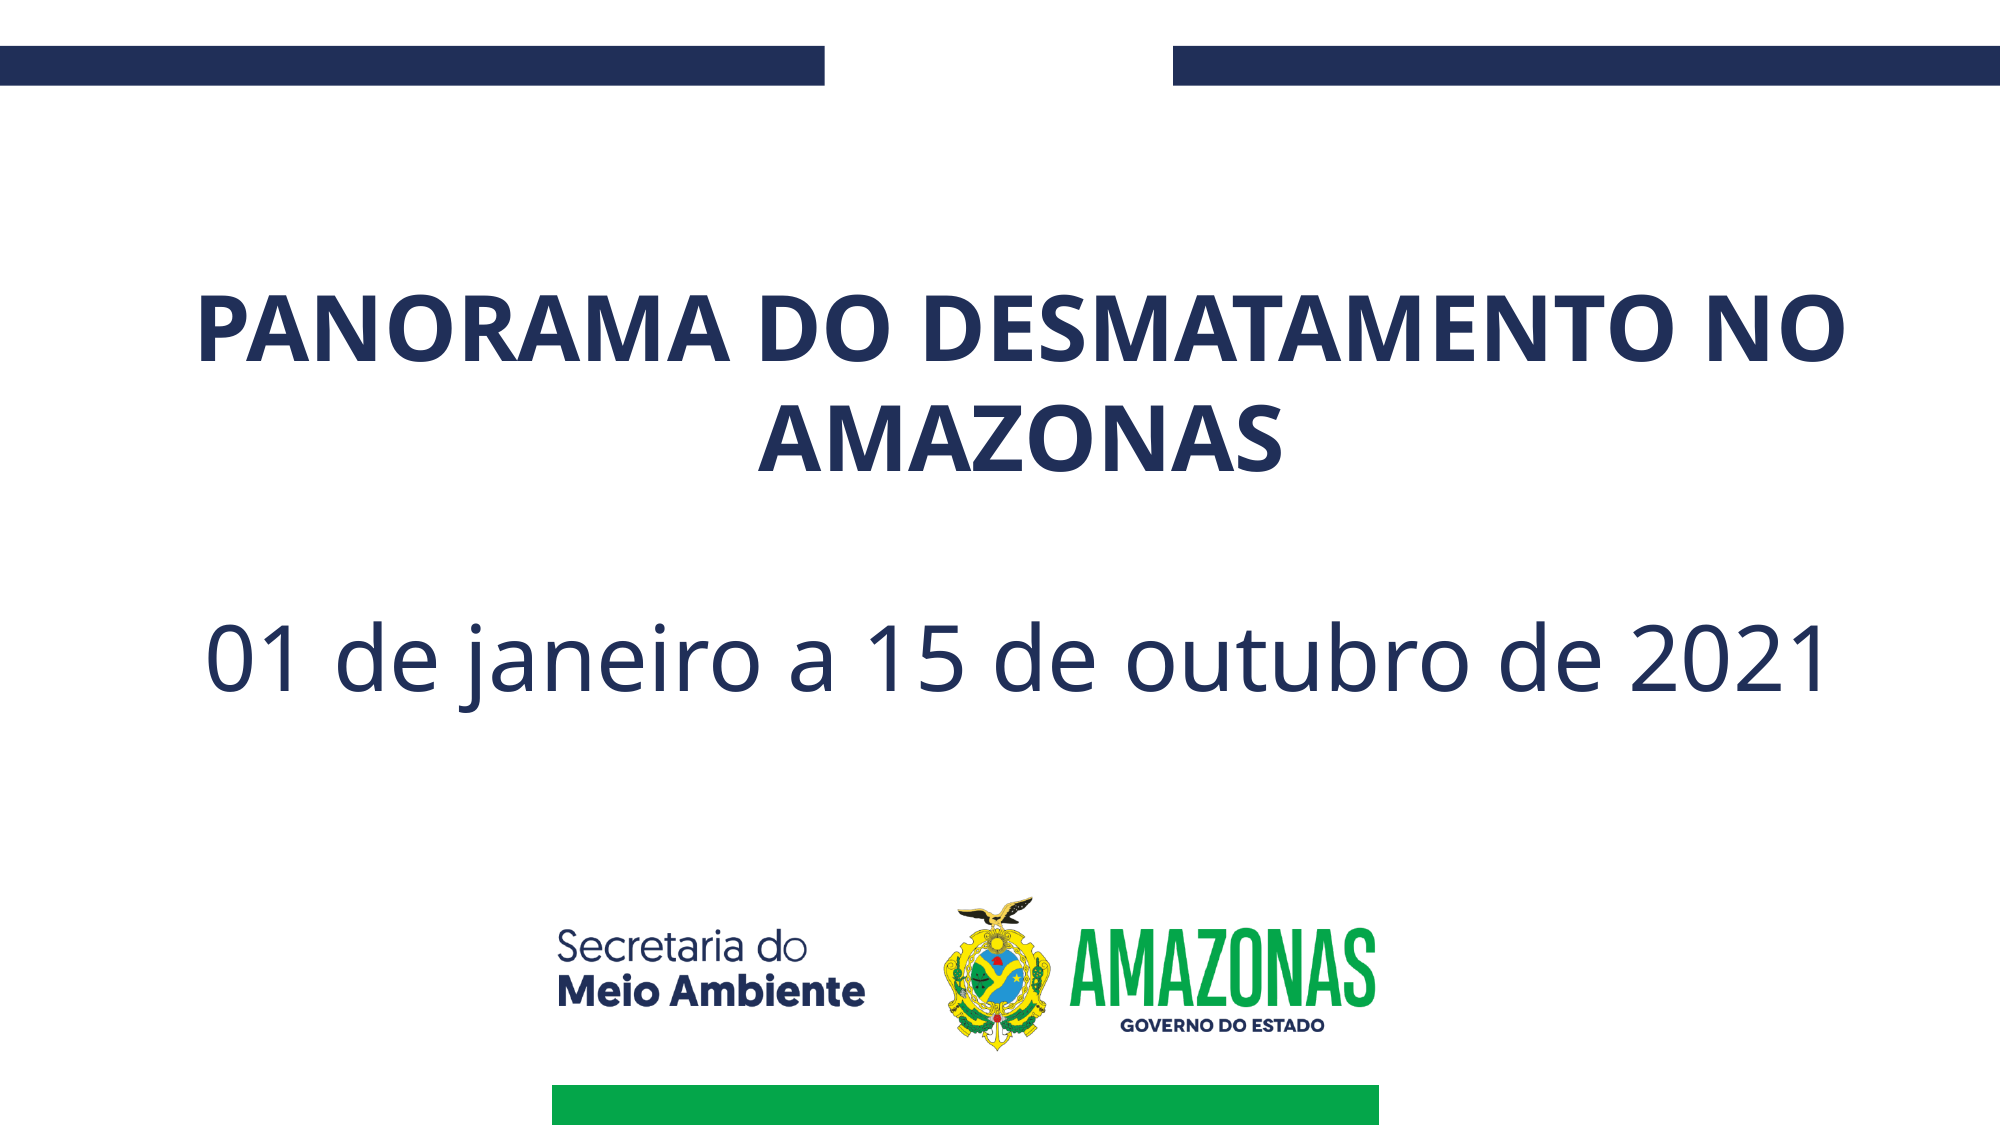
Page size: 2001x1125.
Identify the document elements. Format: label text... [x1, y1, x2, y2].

text_box PANORAMA DO DESMATAMENTO NO AMAZONAS 01 de janeiro a 15 de outubro de 2021 [163, 262, 1881, 717]
text_box [0, 45, 826, 87]
picture [538, 882, 1392, 1062]
text_box [551, 1084, 1380, 1125]
text_box [1172, 45, 2000, 87]
